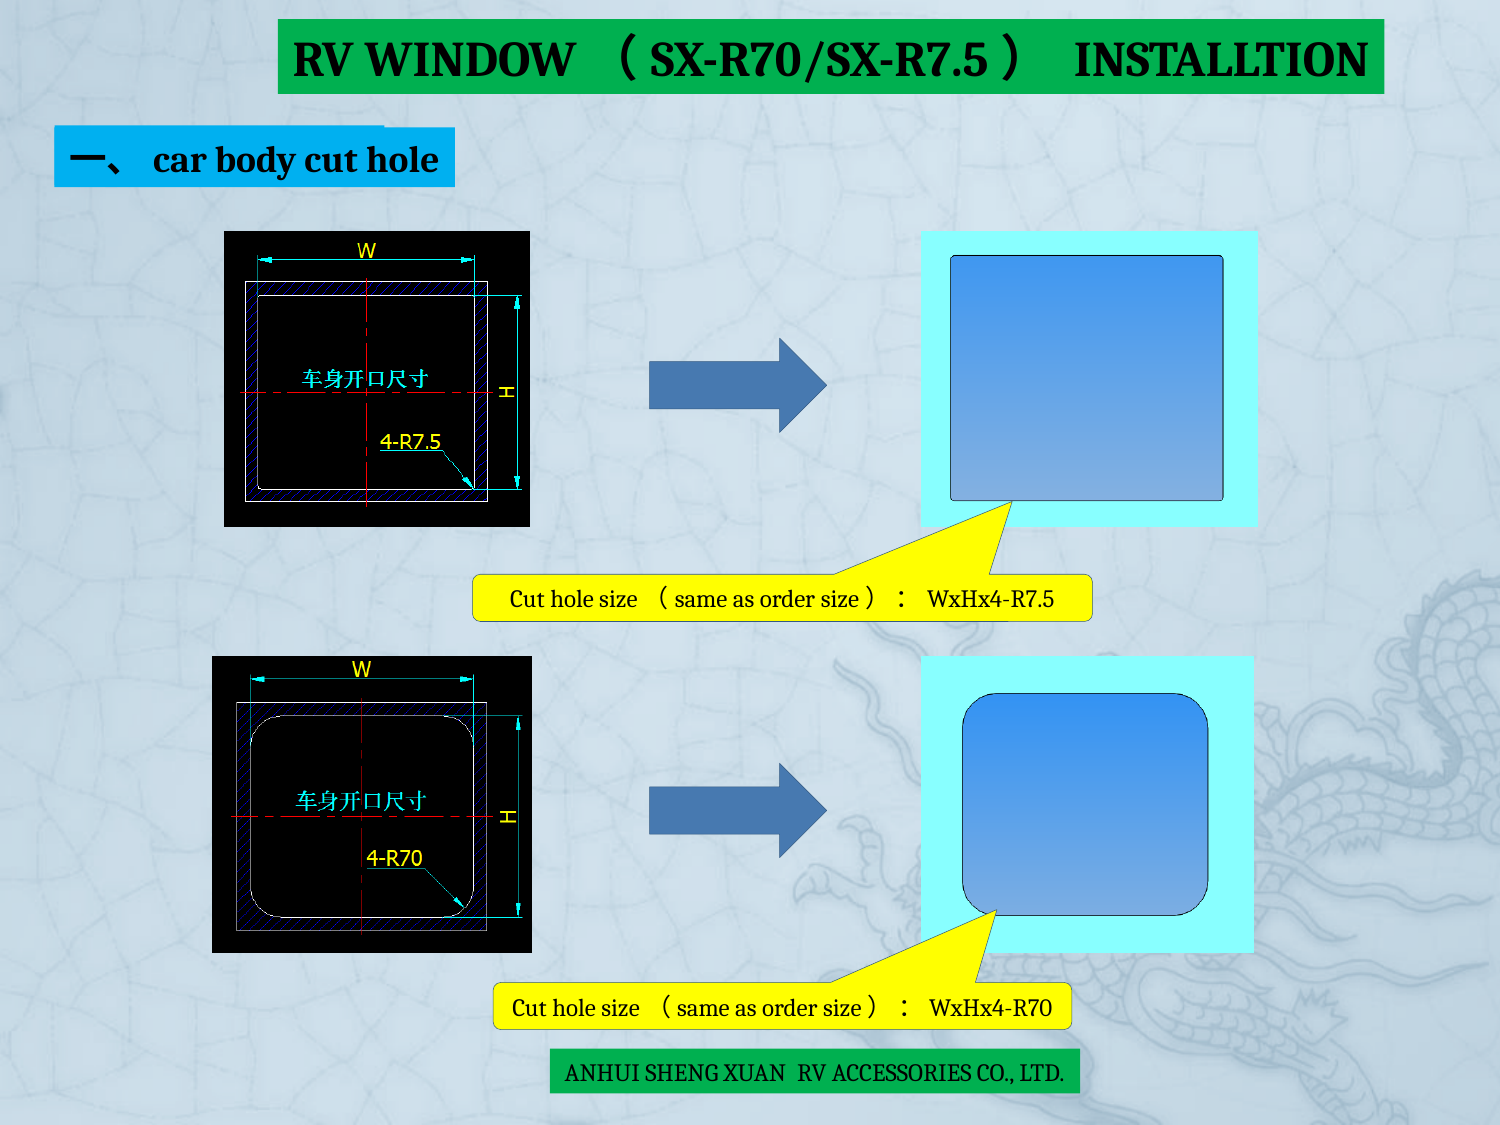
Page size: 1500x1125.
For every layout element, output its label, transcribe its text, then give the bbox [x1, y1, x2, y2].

text_box RV WINDOW（SX-R70/SX-R7.5） INSTALLTION [277, 19, 1385, 94]
text_box ANHUI SHENG XUAN RV ACCESSORIES CO., LTD. [549, 1048, 1081, 1094]
picture [212, 231, 530, 528]
text_box 一、car body cut hole [54, 127, 455, 188]
picture [920, 231, 1259, 528]
text_box [647, 336, 829, 435]
picture [212, 656, 532, 953]
picture [920, 656, 1255, 953]
text_box Cut hole size（same as order size） ：WxHx4-R70 [491, 940, 1075, 1032]
text_box [647, 761, 829, 860]
text_box Cut hole size（same as order size） ：WxHx4-R7.5 [470, 528, 1095, 624]
